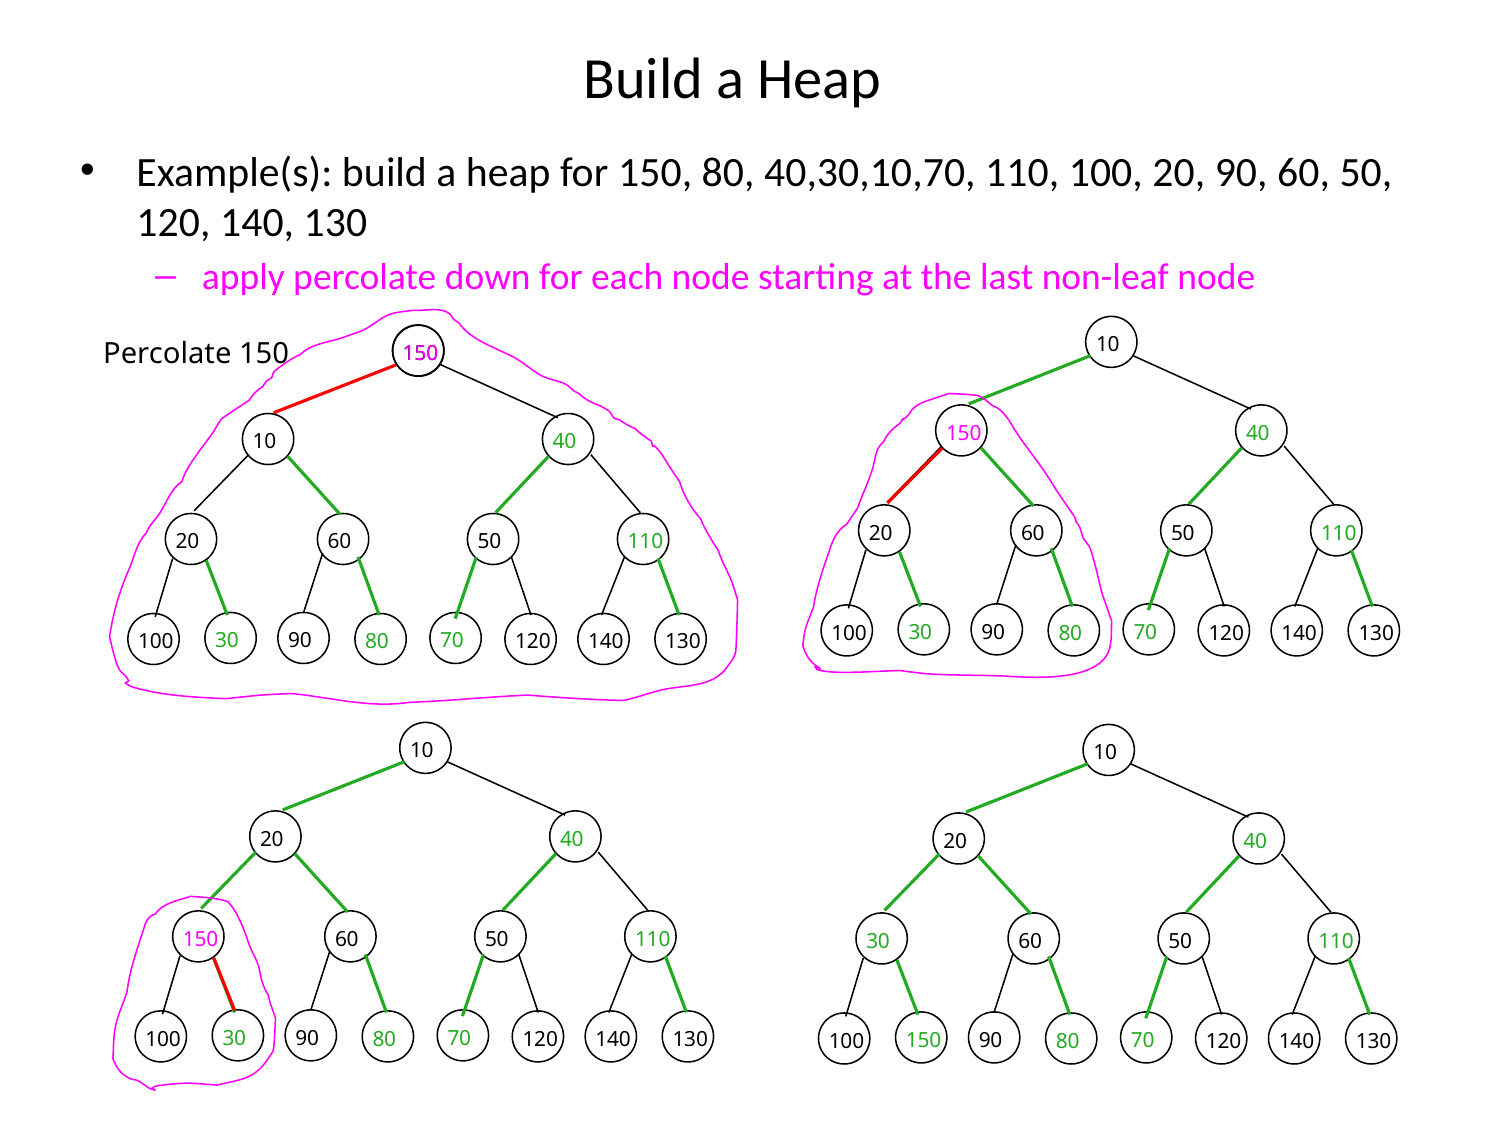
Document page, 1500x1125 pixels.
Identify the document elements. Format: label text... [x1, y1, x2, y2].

text_box [112, 997, 259, 1091]
text_box [374, 309, 460, 323]
text_box [802, 613, 1099, 678]
title Build a Heap [101, 27, 1377, 123]
list Example(s): build a heap for 150, 80, 40,30,10,70, 110, 100, 20, 90, 60, 50, 120, 140, 130 apply percolate down for each node starting at the last non-leaf node [65, 137, 1453, 343]
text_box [130, 722, 723, 1063]
text_box Percolate 150 [88, 326, 120, 377]
text_box [119, 555, 738, 705]
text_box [387, 324, 454, 377]
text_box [813, 724, 1406, 1065]
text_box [816, 316, 1409, 657]
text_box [123, 324, 716, 665]
text_box [109, 599, 119, 669]
